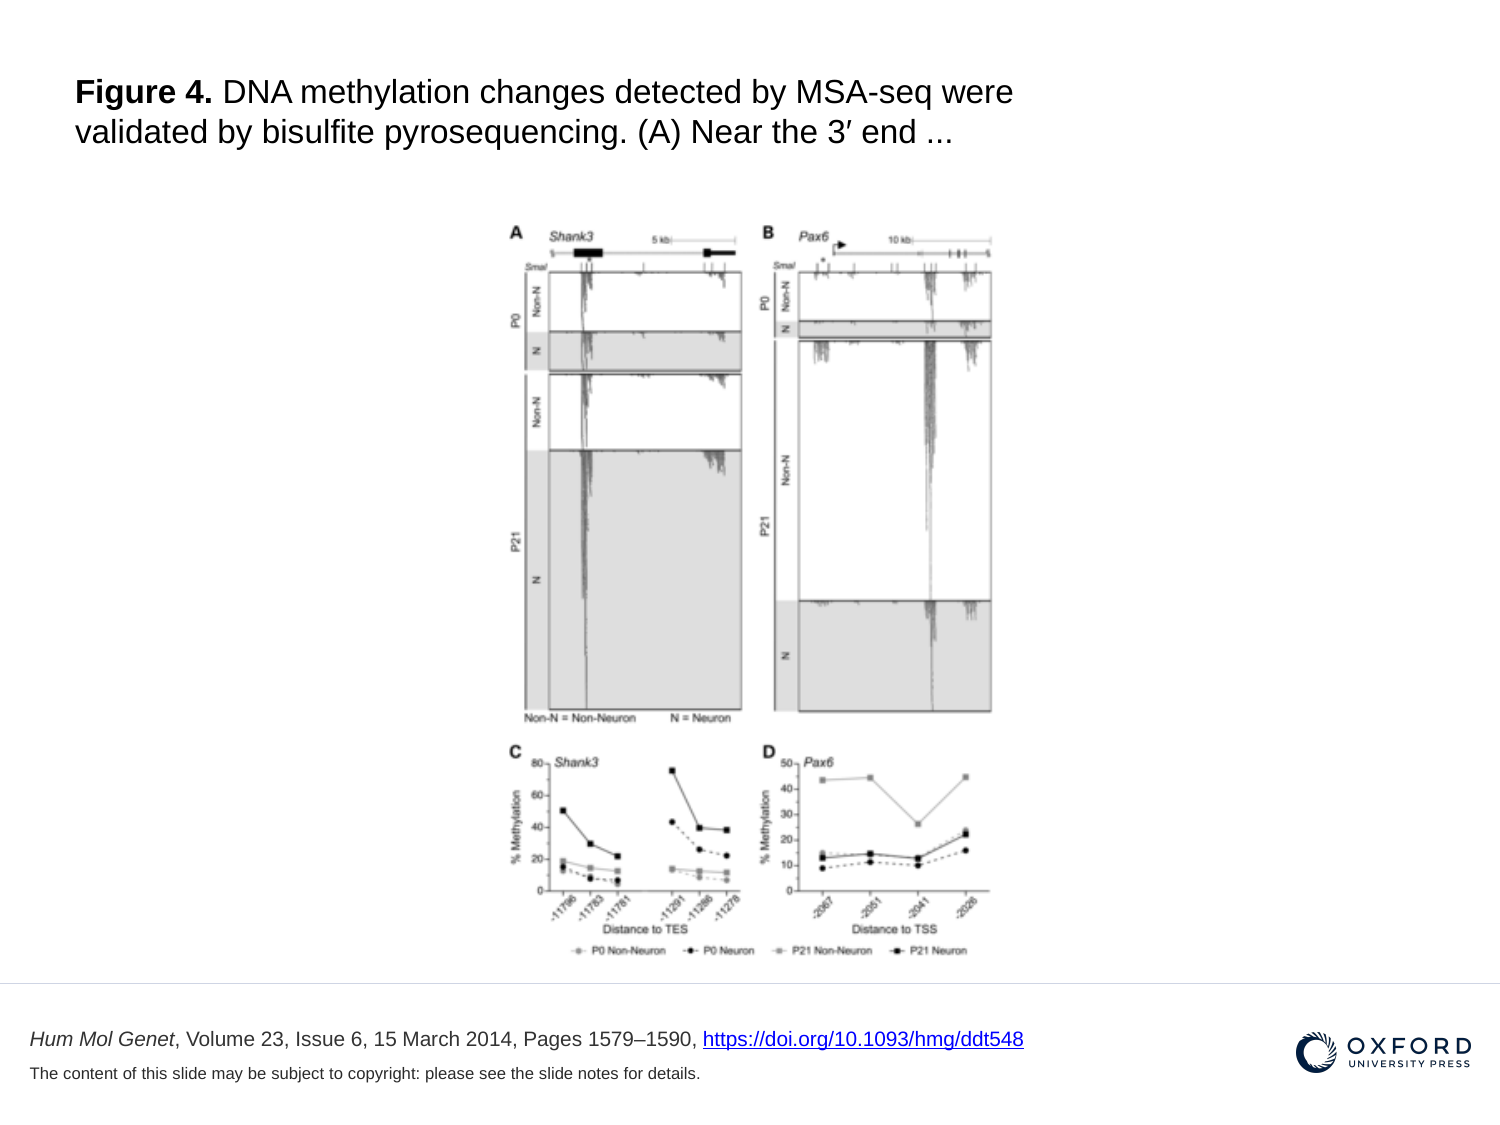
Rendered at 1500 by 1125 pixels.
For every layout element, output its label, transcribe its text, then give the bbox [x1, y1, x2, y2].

picture [1296, 1032, 1471, 1073]
footer Hum Mol Genet, Volume 23, Issue 6, 15 March 2014, Pages 1579–1590, https://doi.org/10.1093/hmg/ddt548 The content of this slide may be subject to copyright: please see the slide notes for details. [0, 983, 1260, 1125]
picture [508, 224, 994, 957]
title Figure 4. DNA methylation changes detected by MSA-seq were validated by bisulfite pyrosequencing. (A) Near the 3′ end ... [75, 69, 1078, 171]
